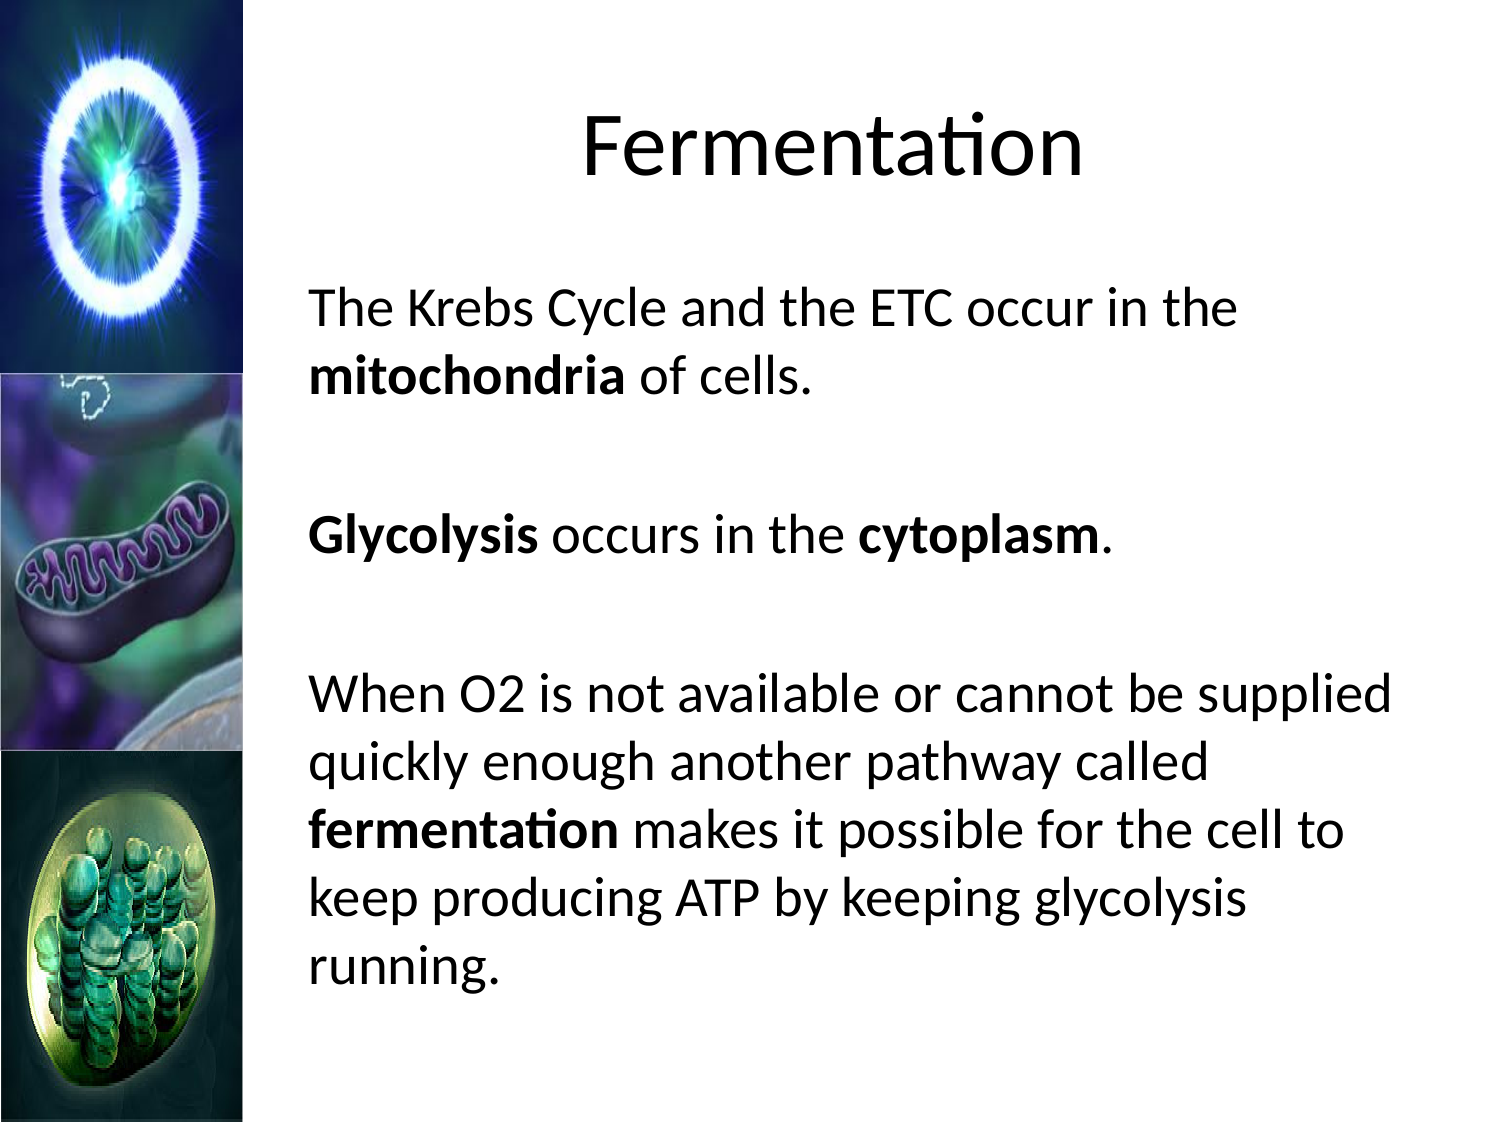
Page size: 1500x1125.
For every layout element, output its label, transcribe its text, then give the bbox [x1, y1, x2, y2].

picture [0, 0, 243, 1125]
title Fermentation [242, 45, 1425, 233]
list The Krebs Cycle and the ETC occur in the mitochondria of cells. Glycolysis occurs in the cytoplasm. When O2 is not available or cannot be supplied quickly enough another pathway called fermentation makes it possible for the cell to keep producing ATP by keeping glycolysis running. [242, 262, 1425, 1005]
